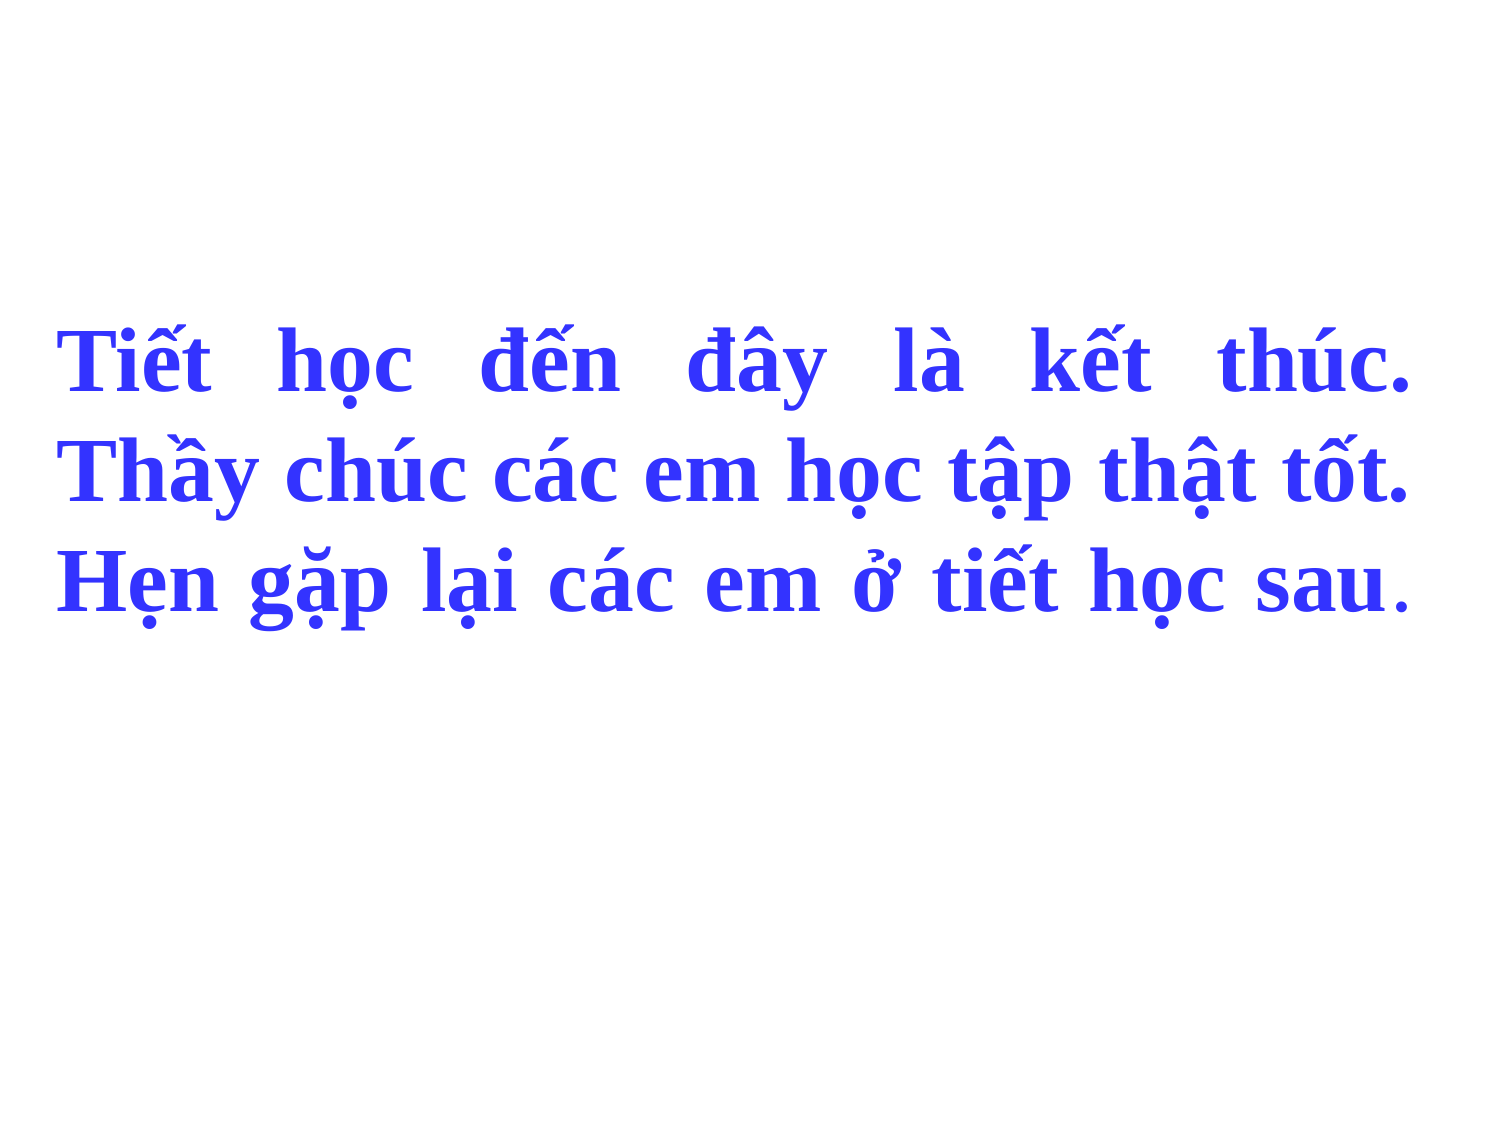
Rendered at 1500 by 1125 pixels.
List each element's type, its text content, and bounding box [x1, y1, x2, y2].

title Tiết học đến đây là kết thúc. Thầy chúc các em học tập thật tốt. Hẹn gặp lại các em ở tiết học sau. [40, 66, 1429, 1083]
